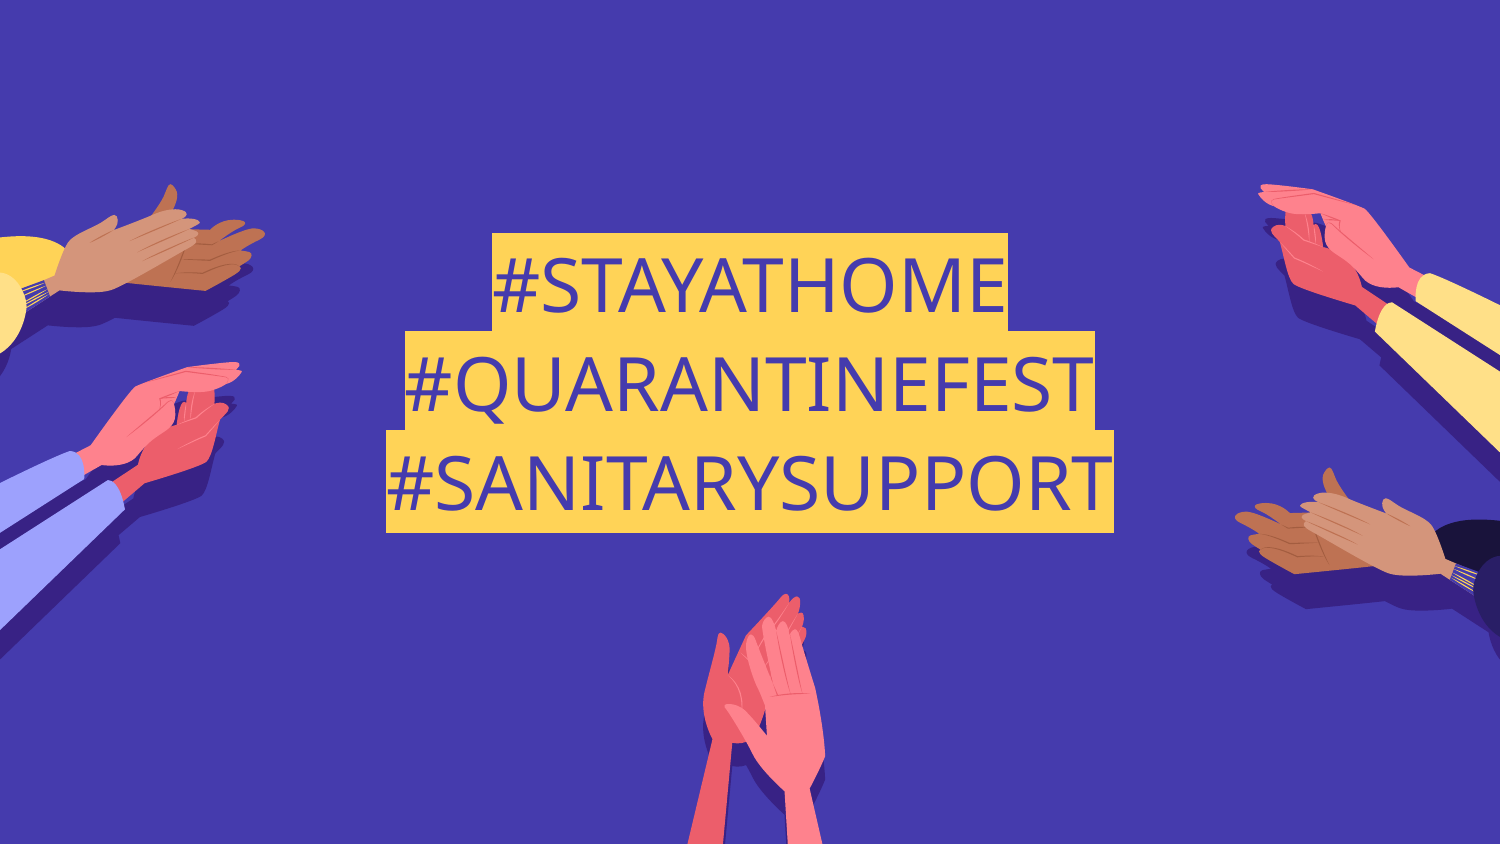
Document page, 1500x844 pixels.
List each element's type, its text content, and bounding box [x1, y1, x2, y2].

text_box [0, 183, 271, 660]
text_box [686, 593, 826, 844]
title #STAYATHOME #QUARANTINEFEST #SANITARYSUPPORT [351, 221, 1149, 534]
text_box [1228, 183, 1500, 660]
